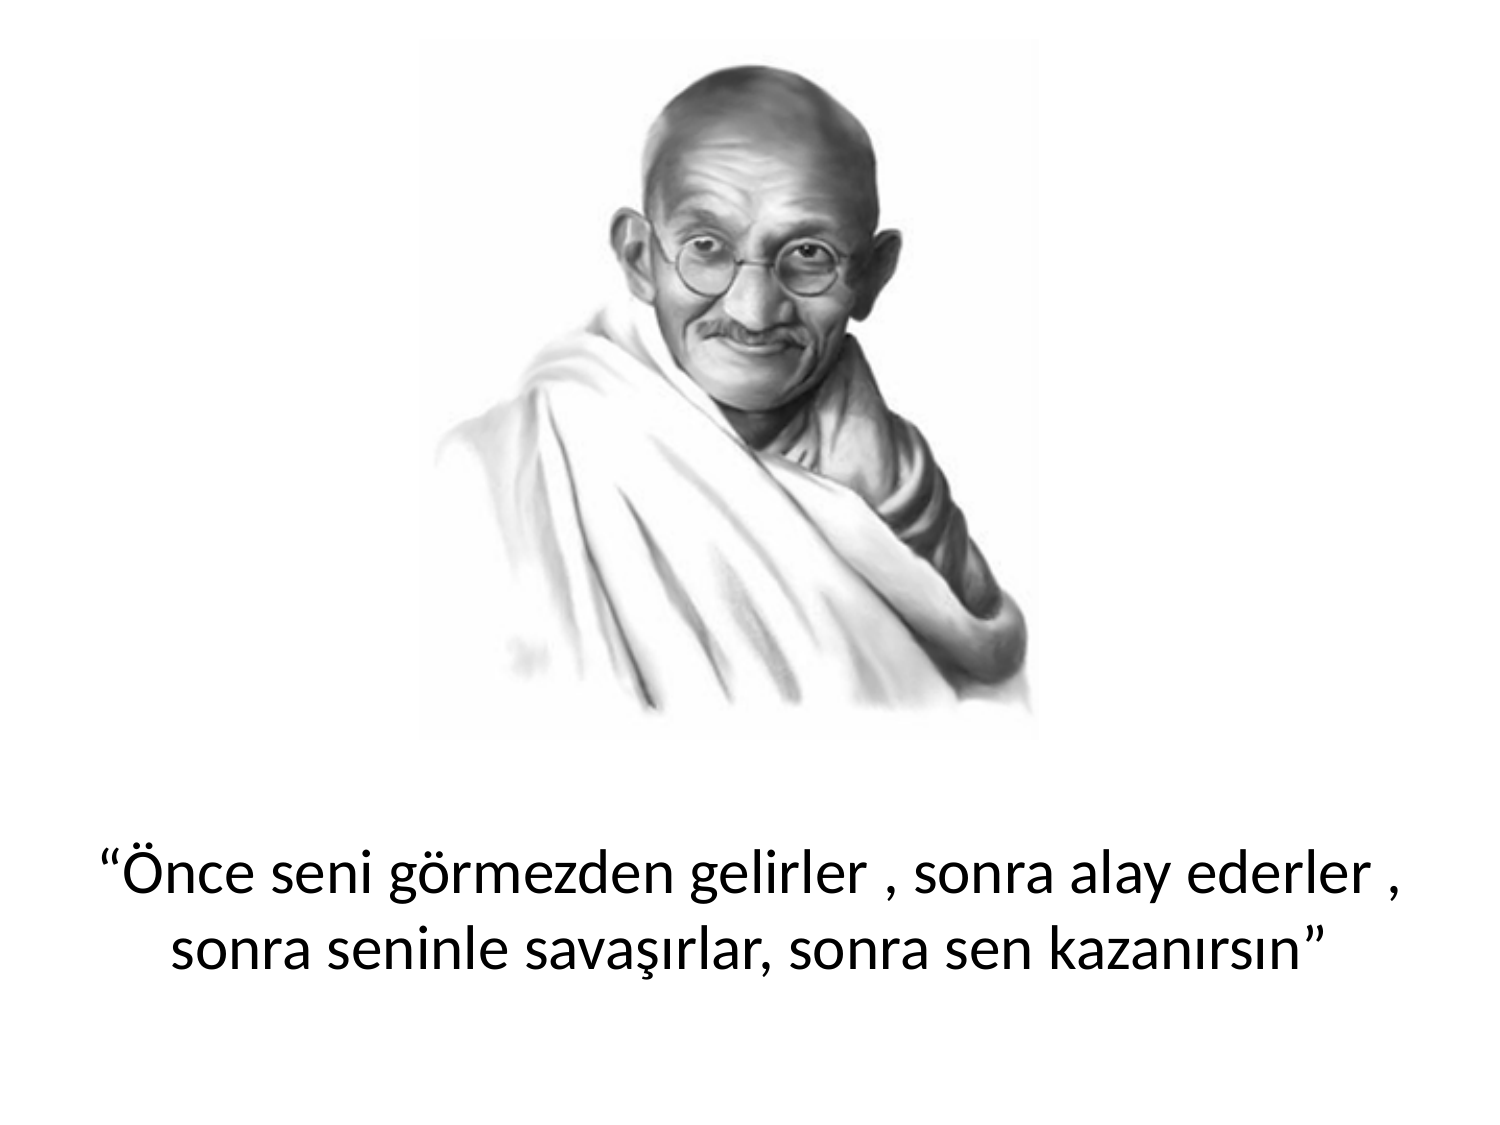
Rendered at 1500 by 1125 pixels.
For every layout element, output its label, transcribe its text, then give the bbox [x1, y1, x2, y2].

title “Önce seni görmezden gelirler , sonra alay ederler , sonra seninle savaşırlar, sonra sen kazanırsın” [75, 812, 1425, 1000]
picture [418, 39, 1039, 740]
